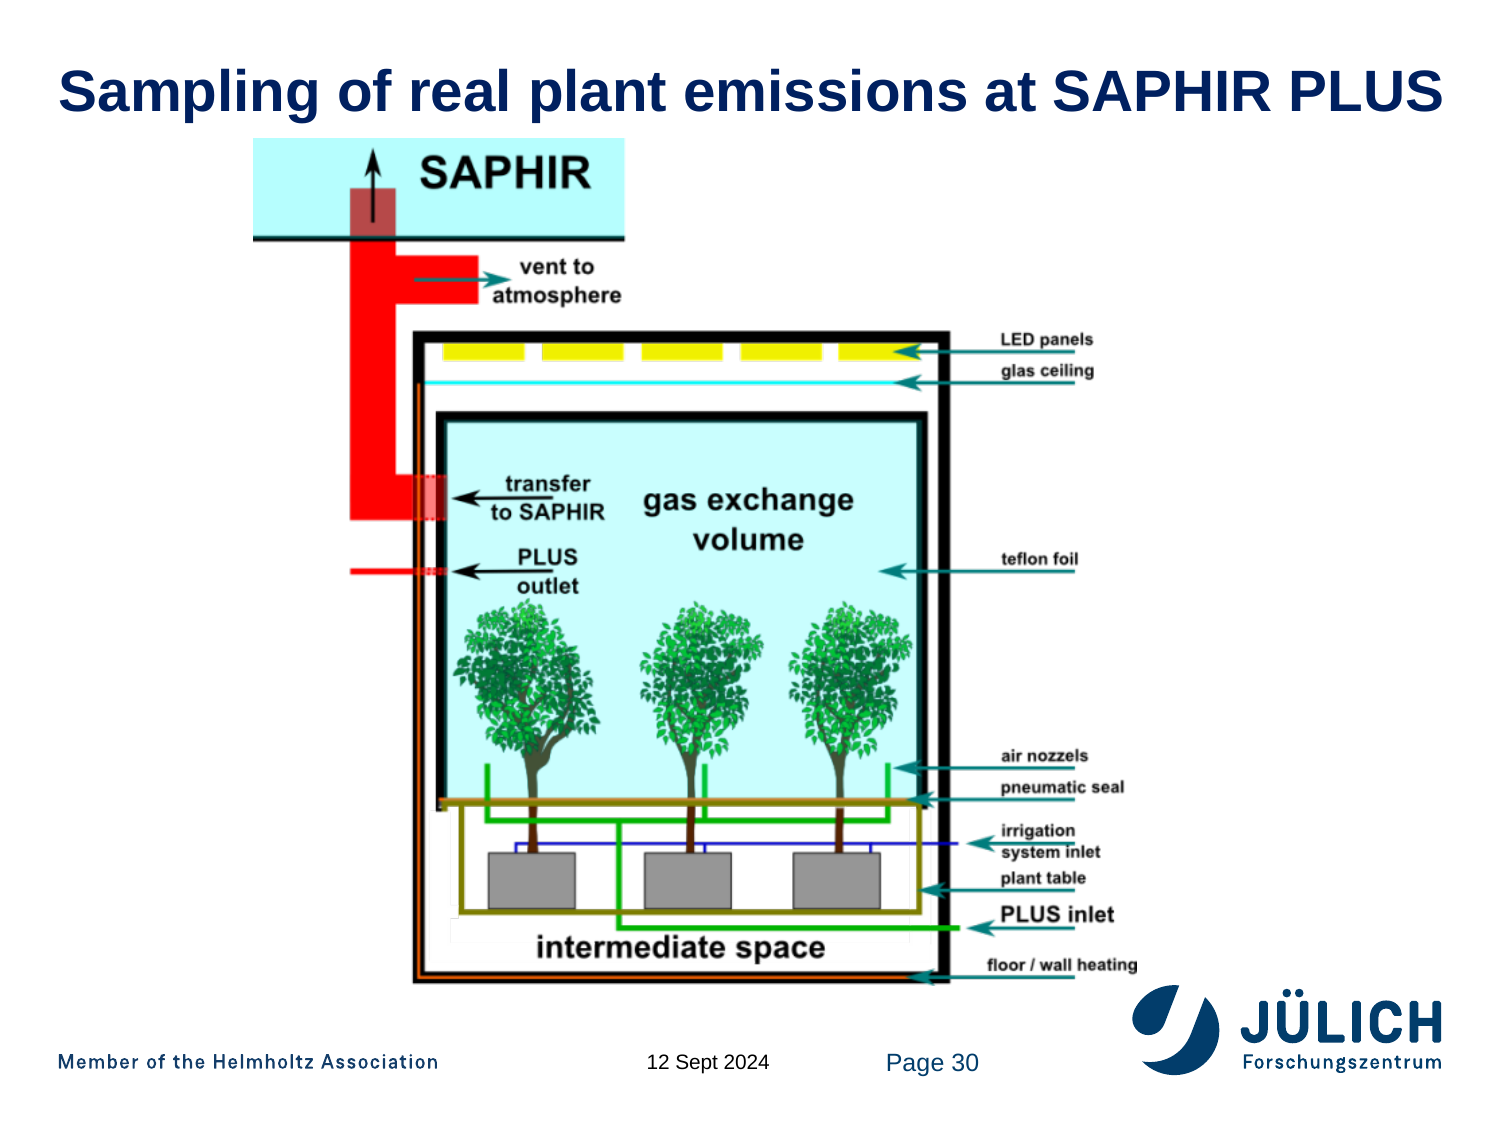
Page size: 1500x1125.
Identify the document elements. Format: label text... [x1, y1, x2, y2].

title Sampling of real plant emissions at SAPHIR PLUS [58, 52, 1447, 161]
picture [253, 138, 1137, 987]
text_box 12 Sept 2024 [631, 1040, 1382, 1081]
